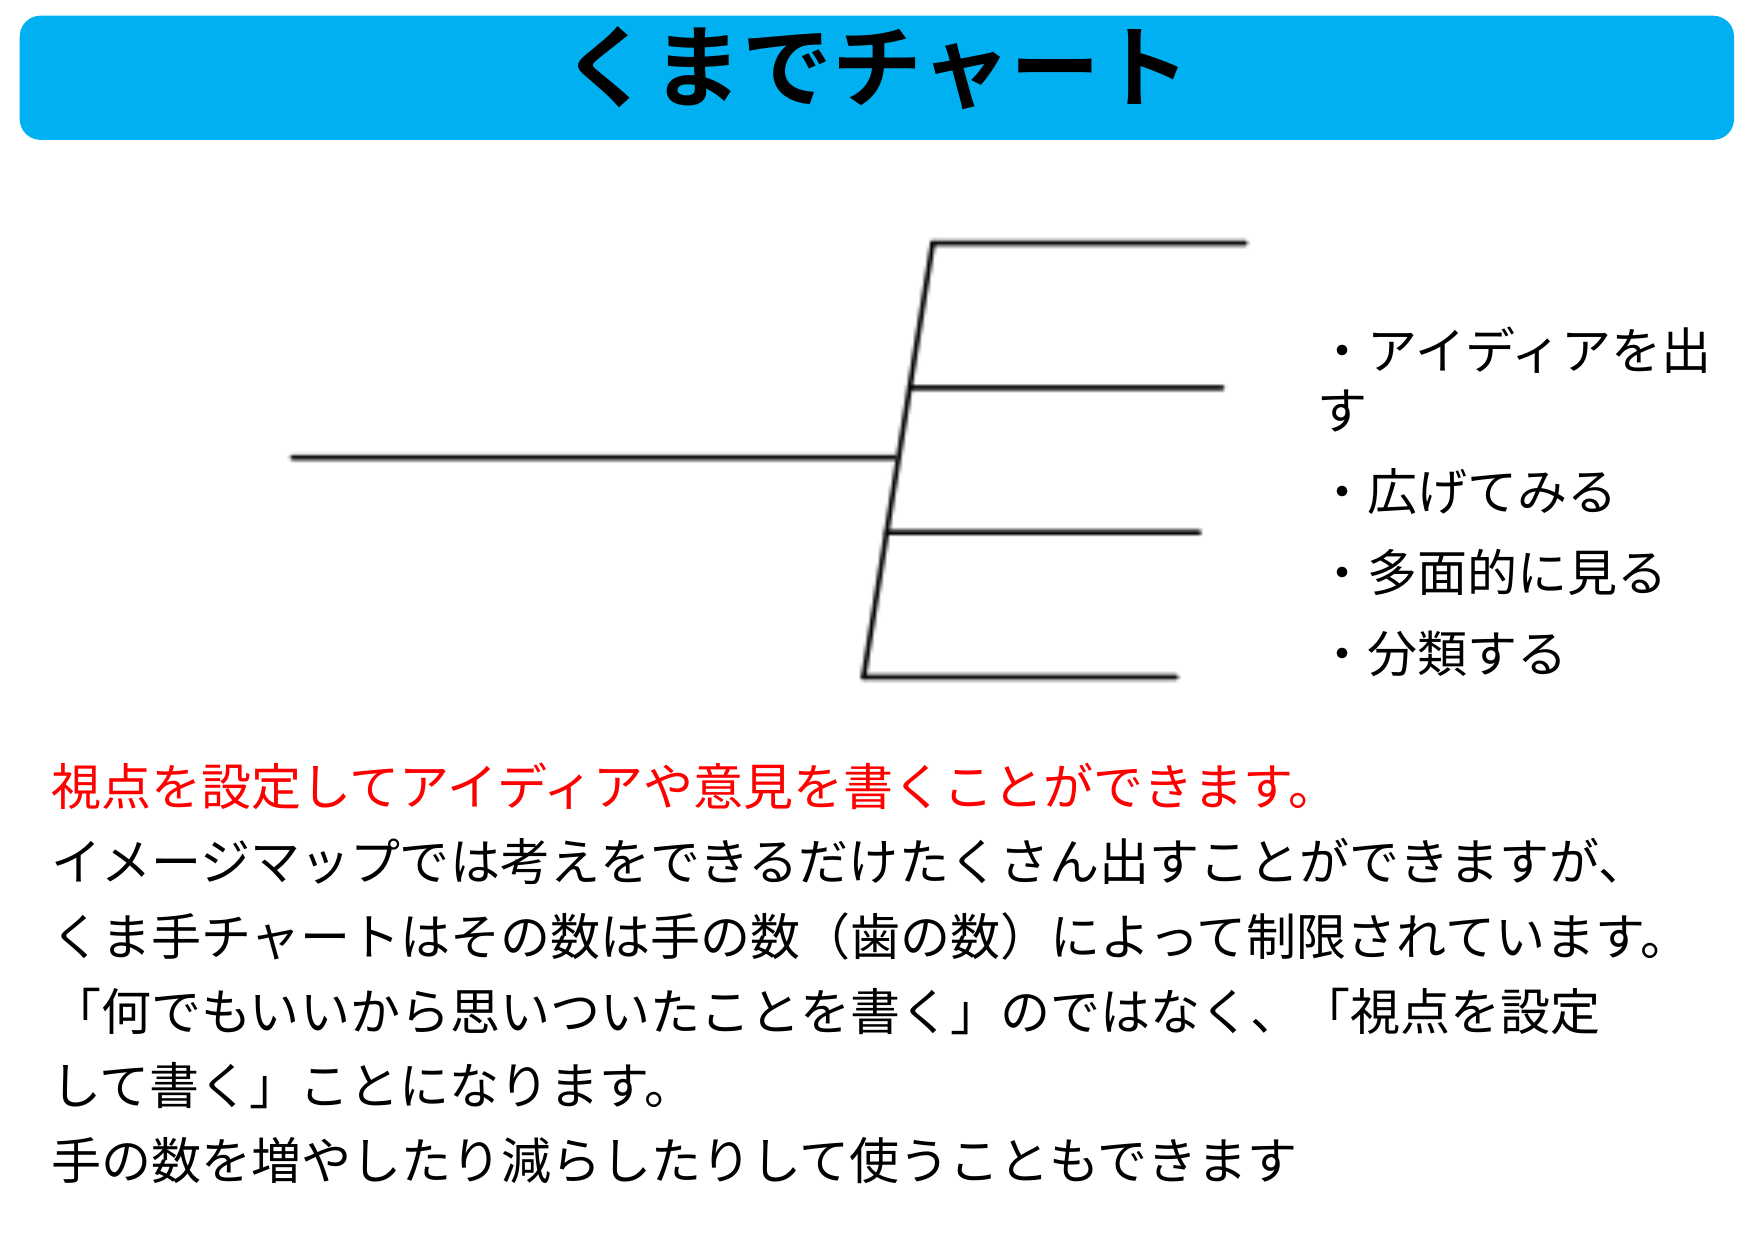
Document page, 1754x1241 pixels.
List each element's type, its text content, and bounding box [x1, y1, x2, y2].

title くまでチャート [0, 15, 1754, 140]
text_box 視点を設定してアイディアや意見を書くことができます。 イメージマップでは考えをできるだけたくさん出すことができますが、 くま手チャートはその数は手の数（歯の数）によって制限されています。 「何でもいいから思いついたことを書く」のではなく、「視点を設定 して書く」ことになります。 手の数を増やしたり減らしたりして使うこともできます [34, 754, 1754, 1214]
picture [248, 153, 1665, 741]
text_box ・アイディアを出す ・広げてみる ・多面的に見る ・分類する [1665, 312, 1745, 690]
